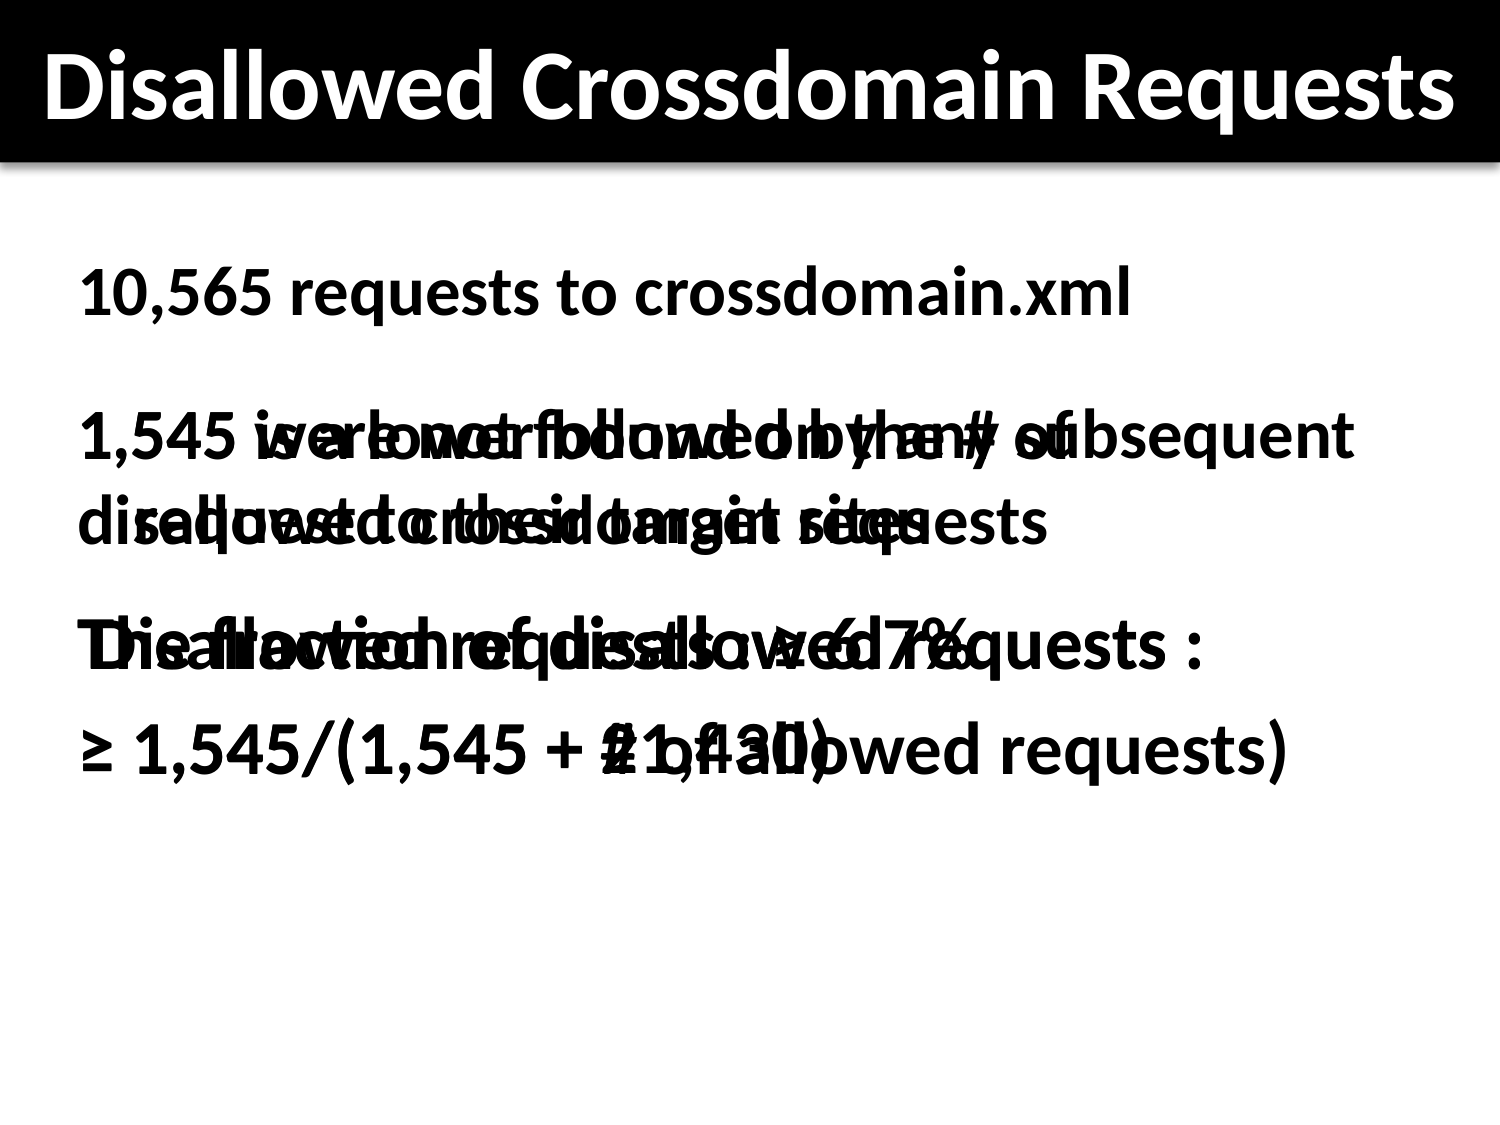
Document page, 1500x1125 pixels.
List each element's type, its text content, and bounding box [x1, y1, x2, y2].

text_box Disallowed requests : ≥ 6.7% [74, 587, 1413, 738]
text_box The fraction of disallowed requests : ≥ 1,545/(1,545 + 21,430) [62, 586, 1400, 842]
title Disallowed Crossdomain Requests [0, 12, 1500, 200]
text_box 1,545 is a lower bound on the # of disallowed crossdomain requests [62, 381, 1400, 586]
text_box 10,565 requests to crossdomain.xml 1,545 were not followed by any subsequent request to their target sites [62, 237, 1500, 609]
